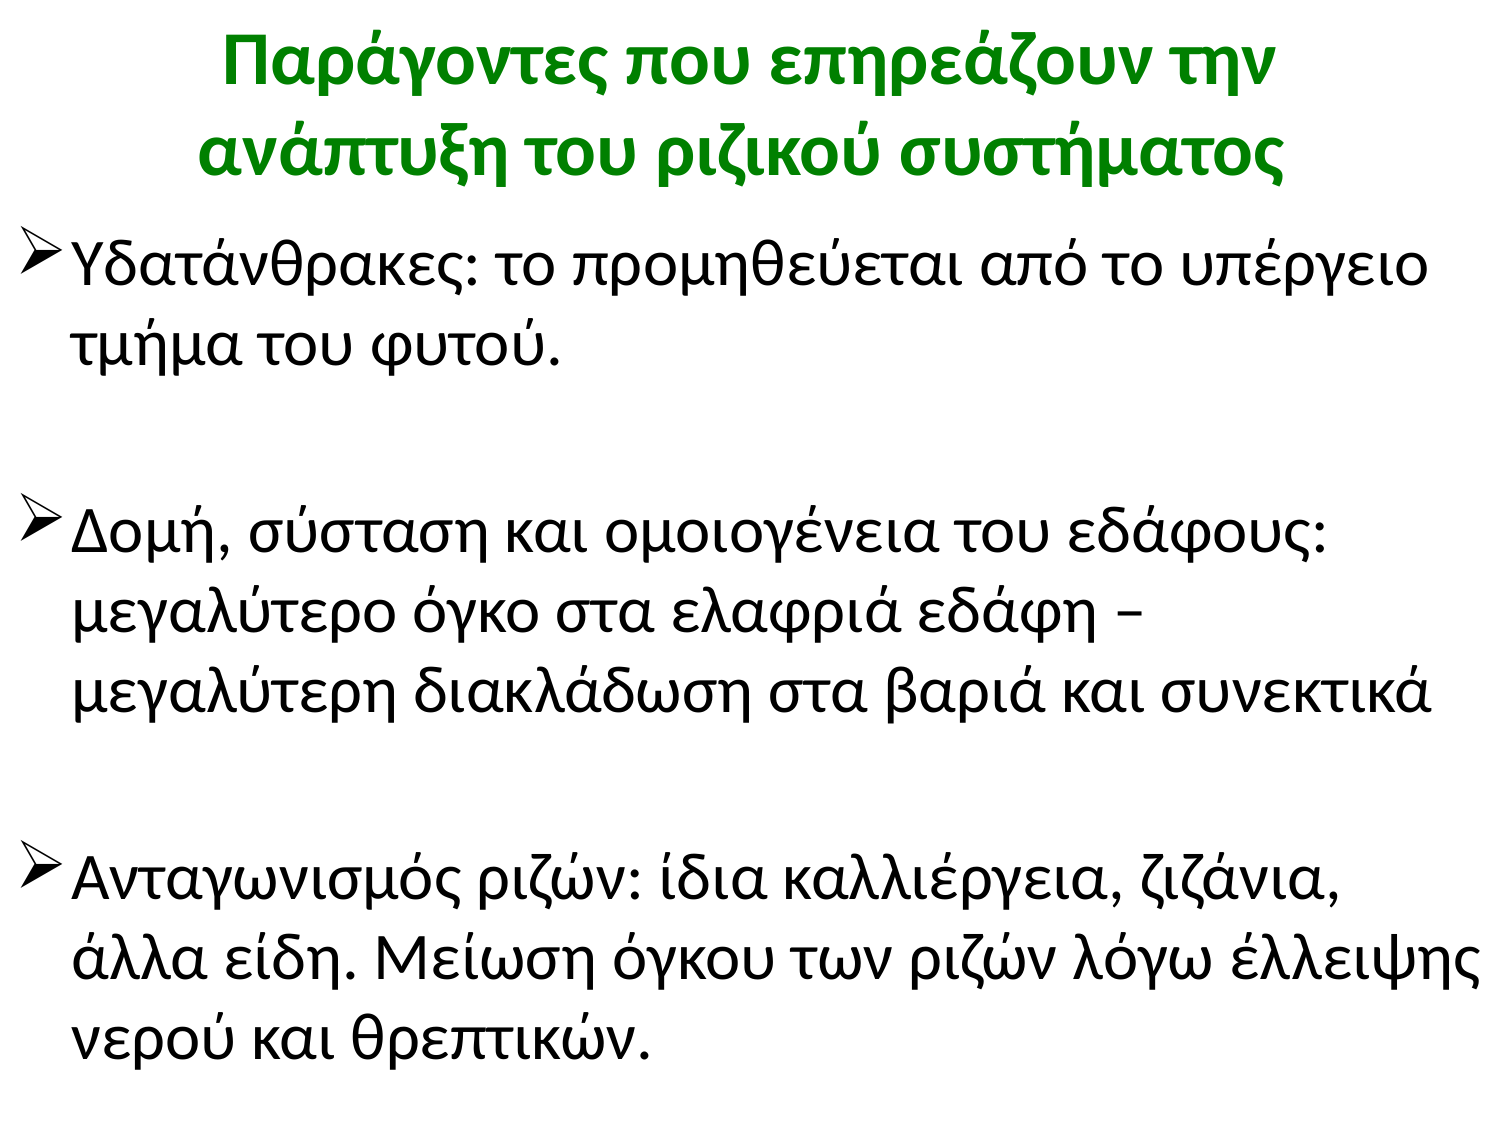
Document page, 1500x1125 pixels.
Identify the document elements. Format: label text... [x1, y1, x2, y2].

title Παράγοντες που επηρεάζουν την ανάπτυξη του ριζικού συστήματος [75, 0, 1425, 200]
list Υδατάνθρακες: το προμηθεύεται από το υπέργειο τμήμα του φυτού. Δομή, σύσταση και ομοιογένεια του εδάφους: μεγαλύτερο όγκο στα ελαφριά εδάφη – μεγαλύτερη διακλάδωση στα βαριά και συνεκτικά Ανταγωνισμός ριζών: ίδια καλλιέργεια, ζιζάνια, άλλα είδη. Μείωση όγκου των ριζών λόγω έλλειψης νερού και θρεπτικών. [0, 210, 1500, 1125]
